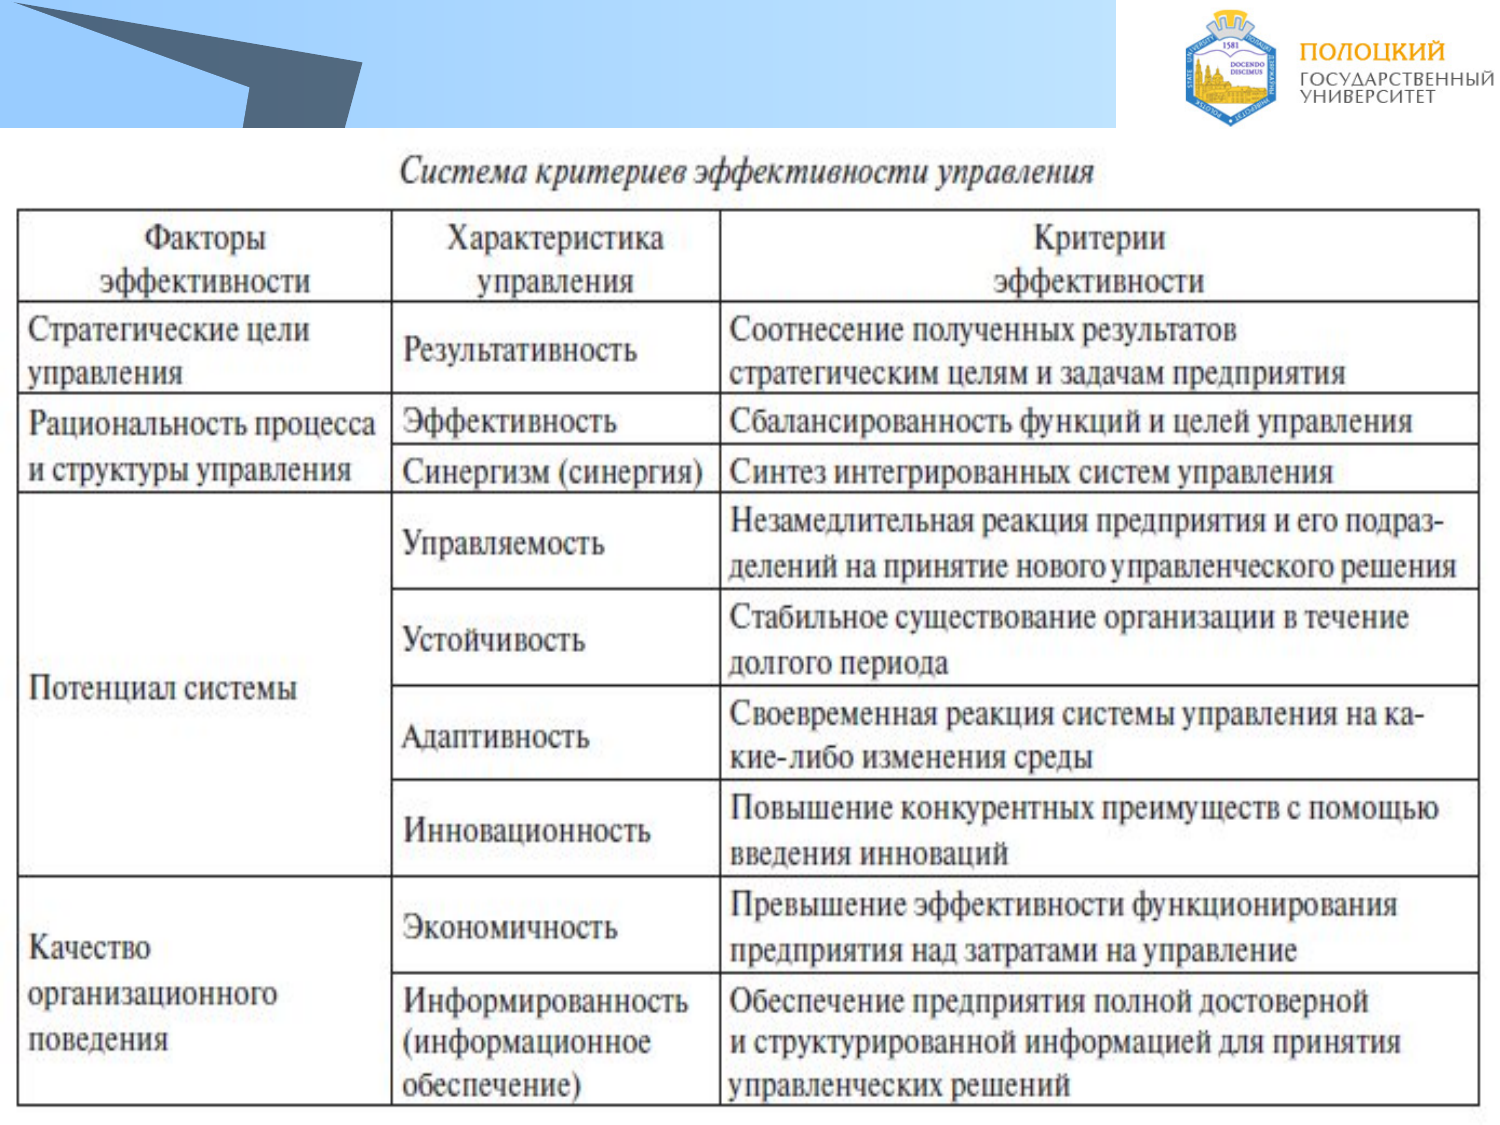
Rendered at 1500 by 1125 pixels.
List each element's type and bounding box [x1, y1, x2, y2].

list [0, 128, 1500, 1125]
picture [1115, 0, 1500, 131]
